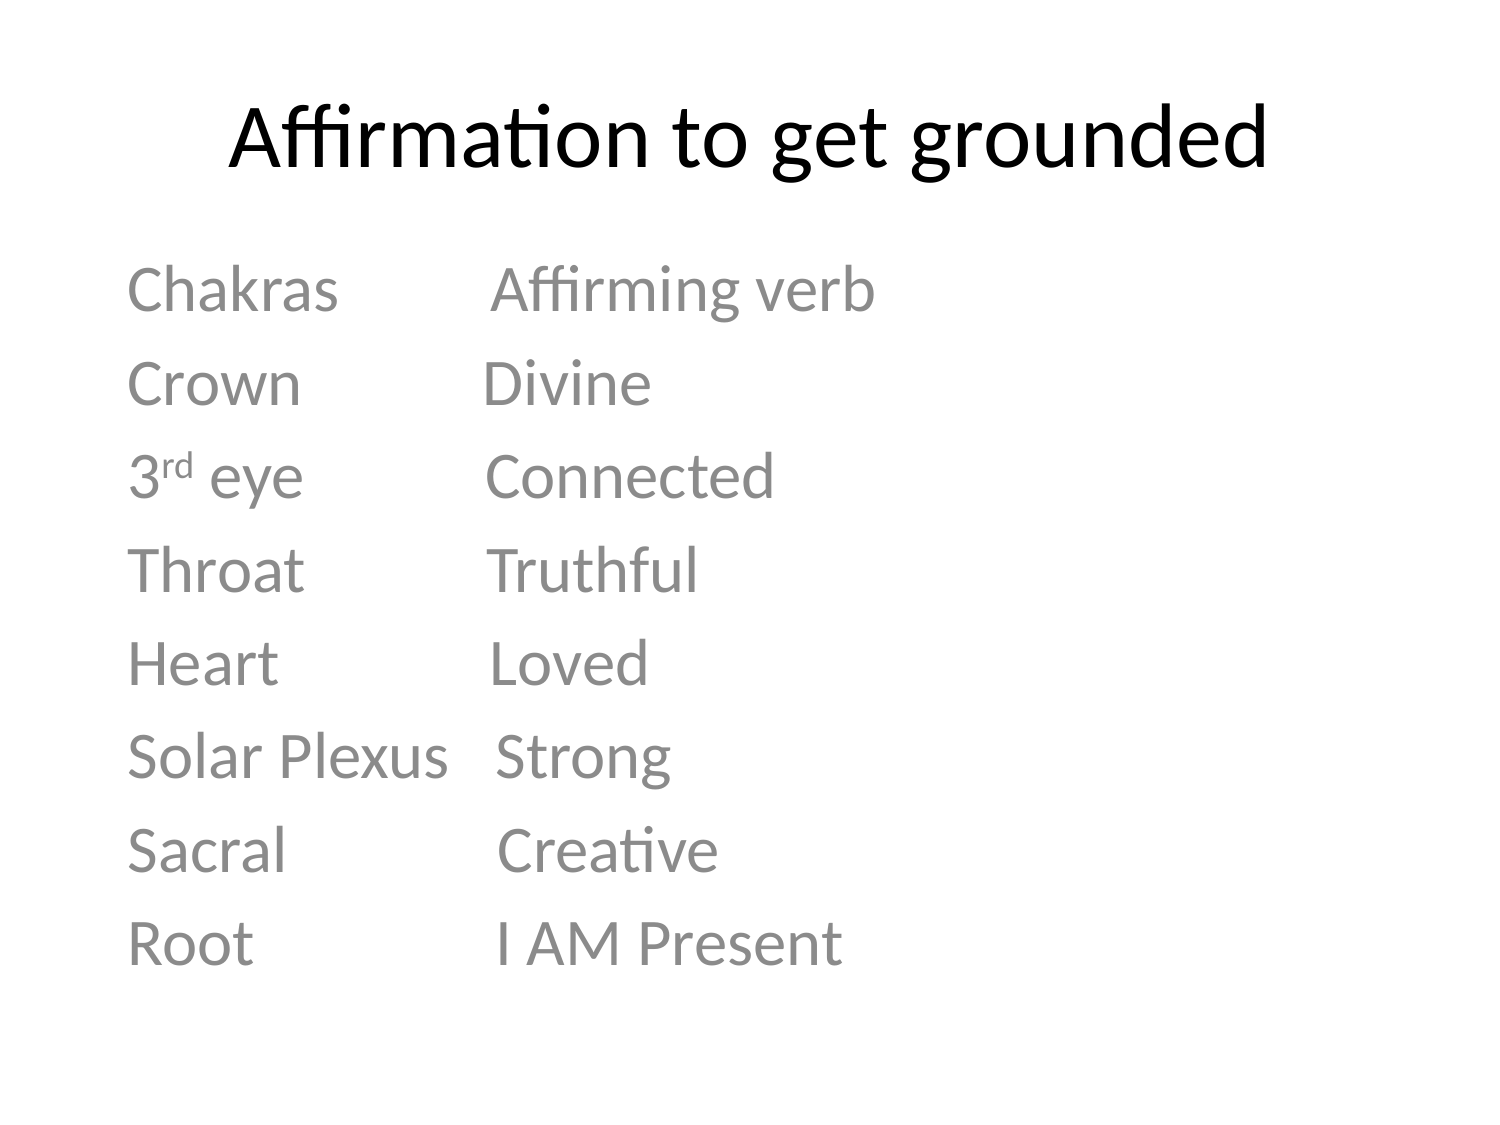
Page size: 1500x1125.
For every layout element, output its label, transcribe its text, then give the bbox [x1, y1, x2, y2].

subtitle Chakras Affirming verb Crown Divine 3rd eye Connected Throat Truthful Heart Loved Solar Plexus Strong Sacral Creative Root I AM Present [112, 237, 1388, 1013]
title Affirmation to get grounded [112, 62, 1388, 200]
